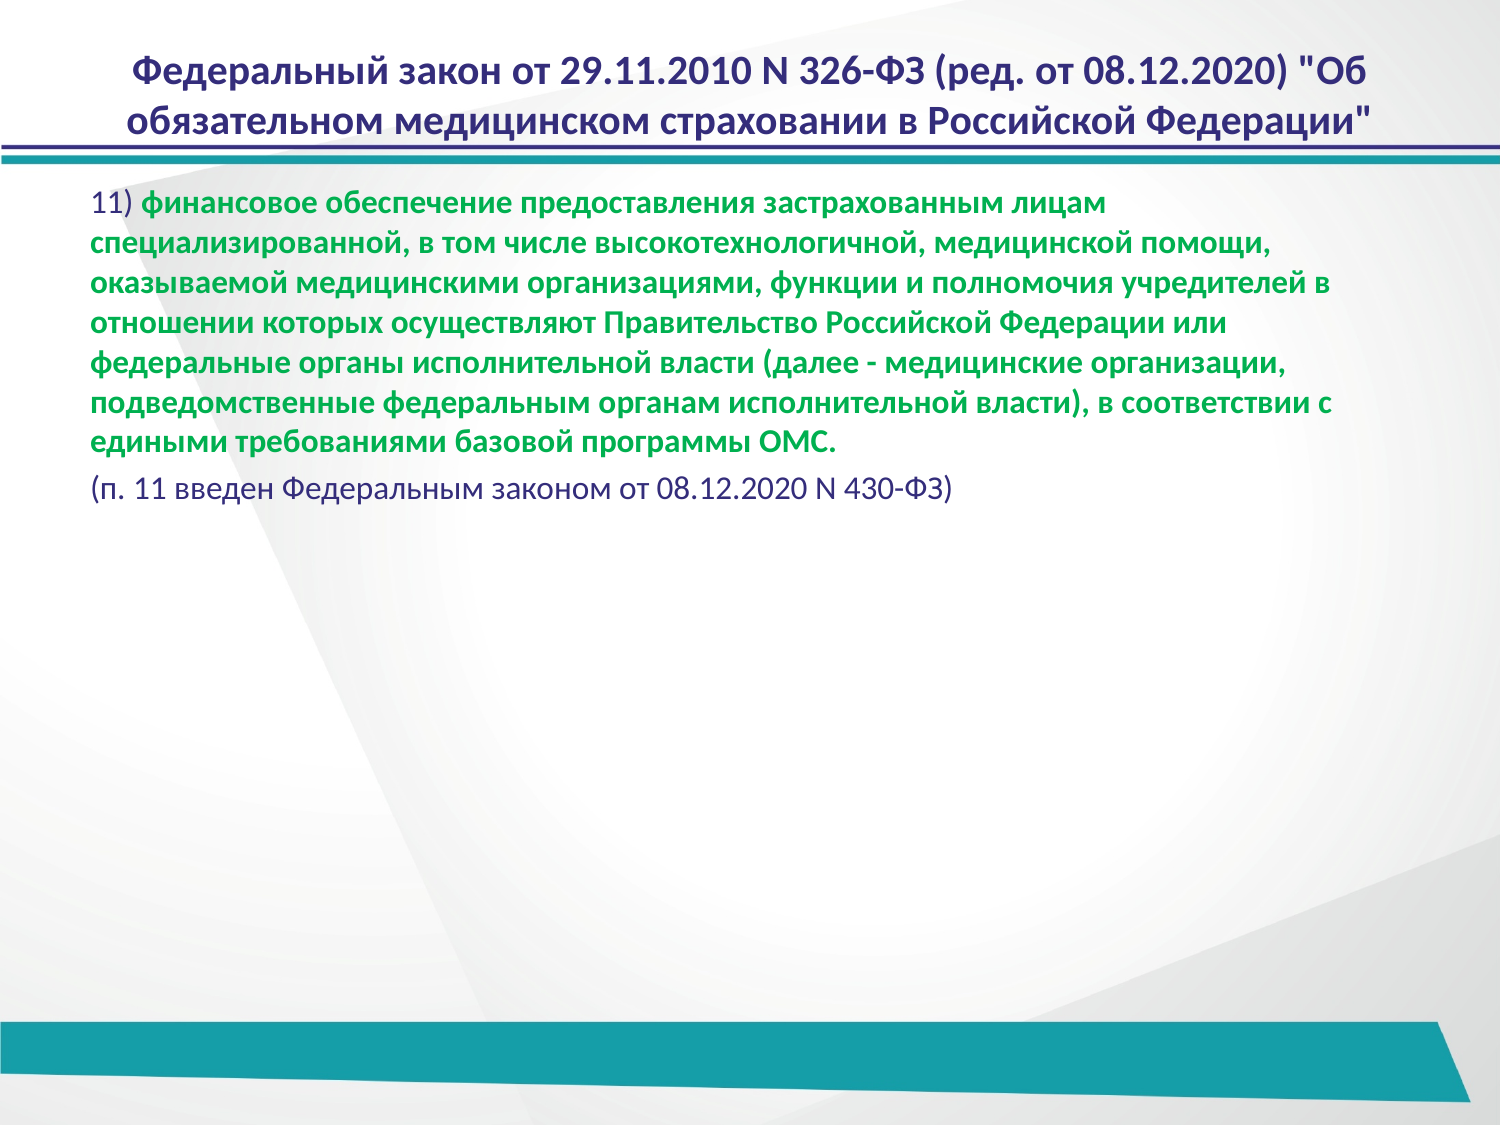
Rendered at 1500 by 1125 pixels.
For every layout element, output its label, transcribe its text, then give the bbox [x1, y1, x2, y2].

list 11) финансовое обеспечение предоставления застрахованным лицам специализированной, в том числе высокотехнологичной, медицинской помощи, оказываемой медицинскими организациями, функции и полномочия учредителей в отношении которых осуществляют Правительство Российской Федерации или федеральные органы исполнительной власти (далее - медицинские организации, подведомственные федеральным органам исполнительной власти), в соответствии с едиными требованиями базовой программы ОМС. (п. 11 введен Федеральным законом от 08.12.2020 N 430-ФЗ) [75, 172, 1425, 1005]
title Федеральный закон от 29.11.2010 N 326-ФЗ (ред. от 08.12.2020) "Об обязательном медицинском страховании в Российской Федерации" [75, 45, 1425, 141]
picture [0, 0, 1500, 1125]
